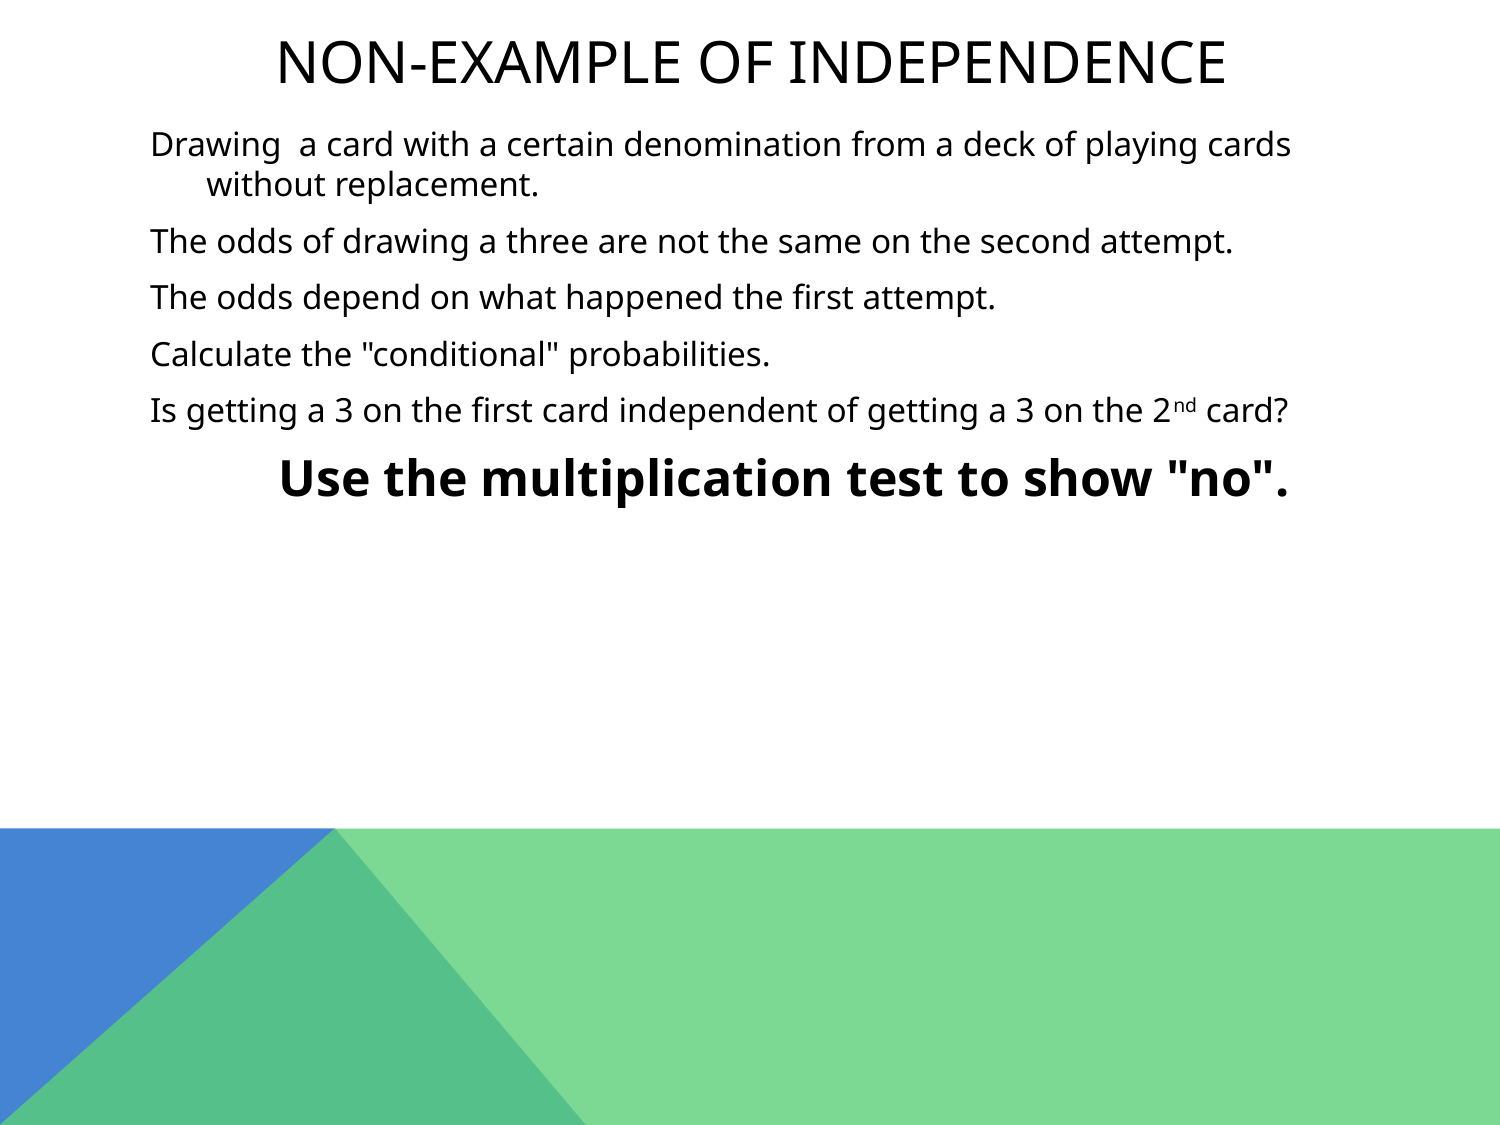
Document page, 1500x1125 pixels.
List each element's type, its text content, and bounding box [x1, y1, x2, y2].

title Non-example of independence [135, 15, 1369, 105]
list Drawing a card with a certain denomination from a deck of playing cards without replacement. The odds of drawing a three are not the same on the second attempt. The odds depend on what happened the first attempt. Calculate the "conditional" probabilities. Is getting a 3 on the first card independent of getting a 3 on the 2nd card? Use the multiplication test to show "no". [135, 115, 1434, 704]
